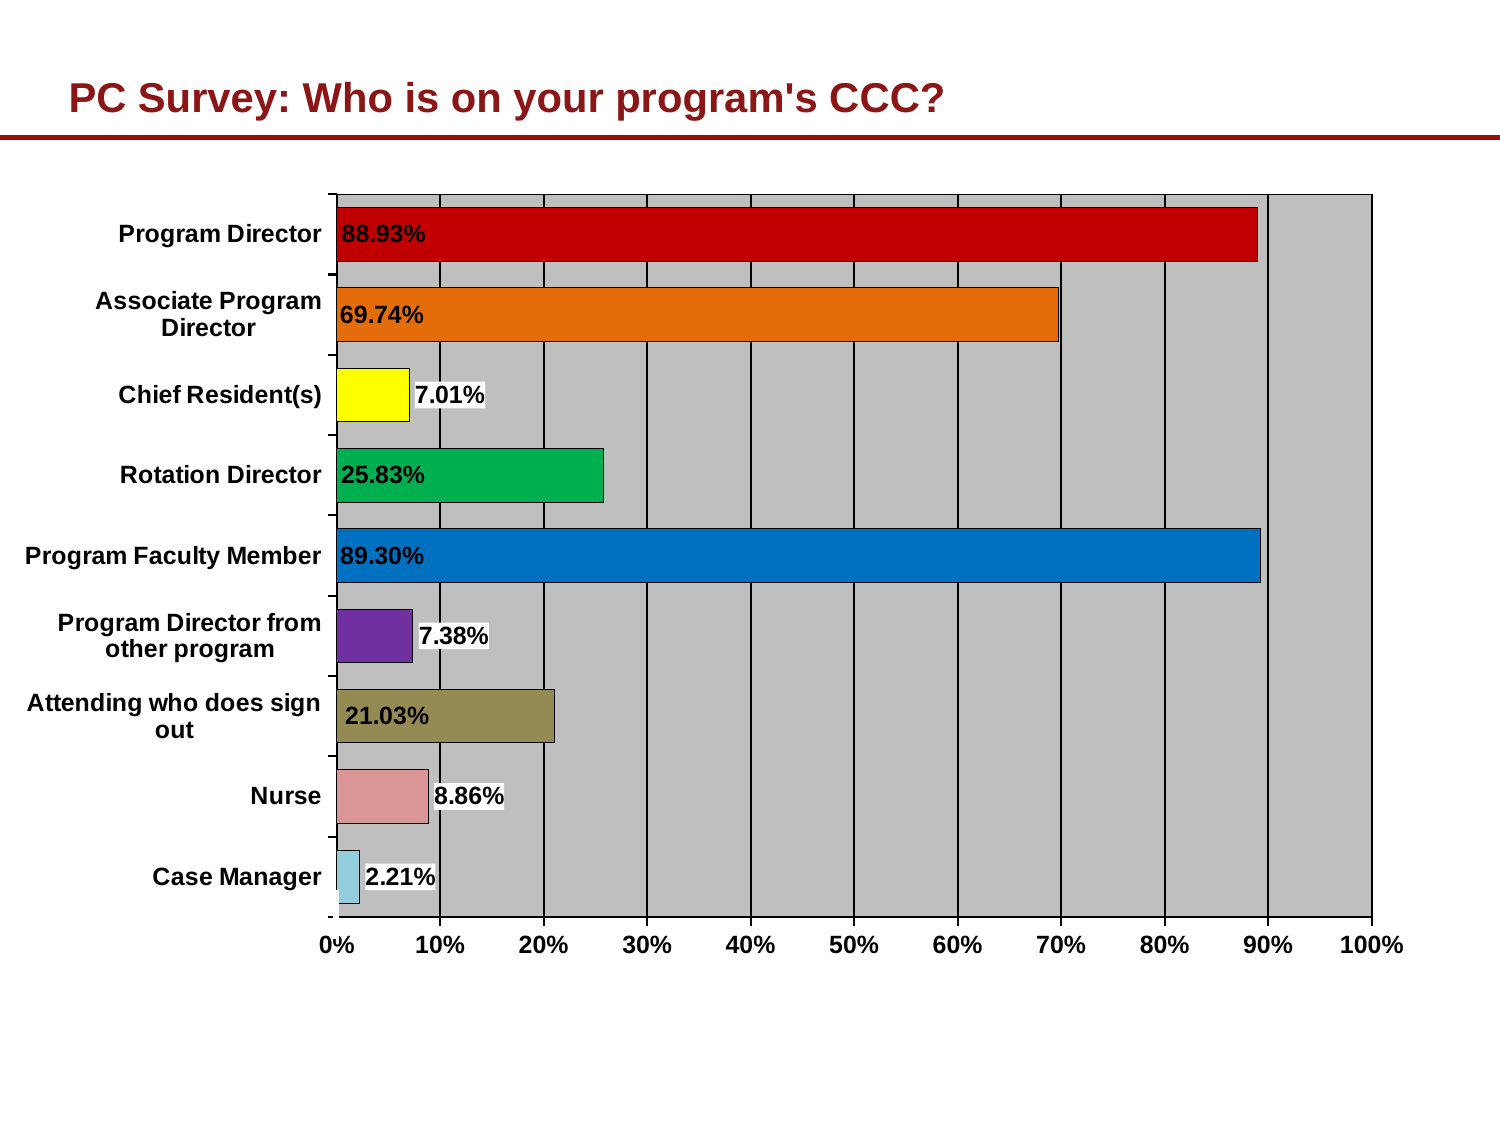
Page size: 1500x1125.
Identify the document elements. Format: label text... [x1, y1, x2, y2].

chart [24, 149, 1476, 1051]
title PC Survey: Who is on your program's CCC? [68, 34, 1444, 122]
